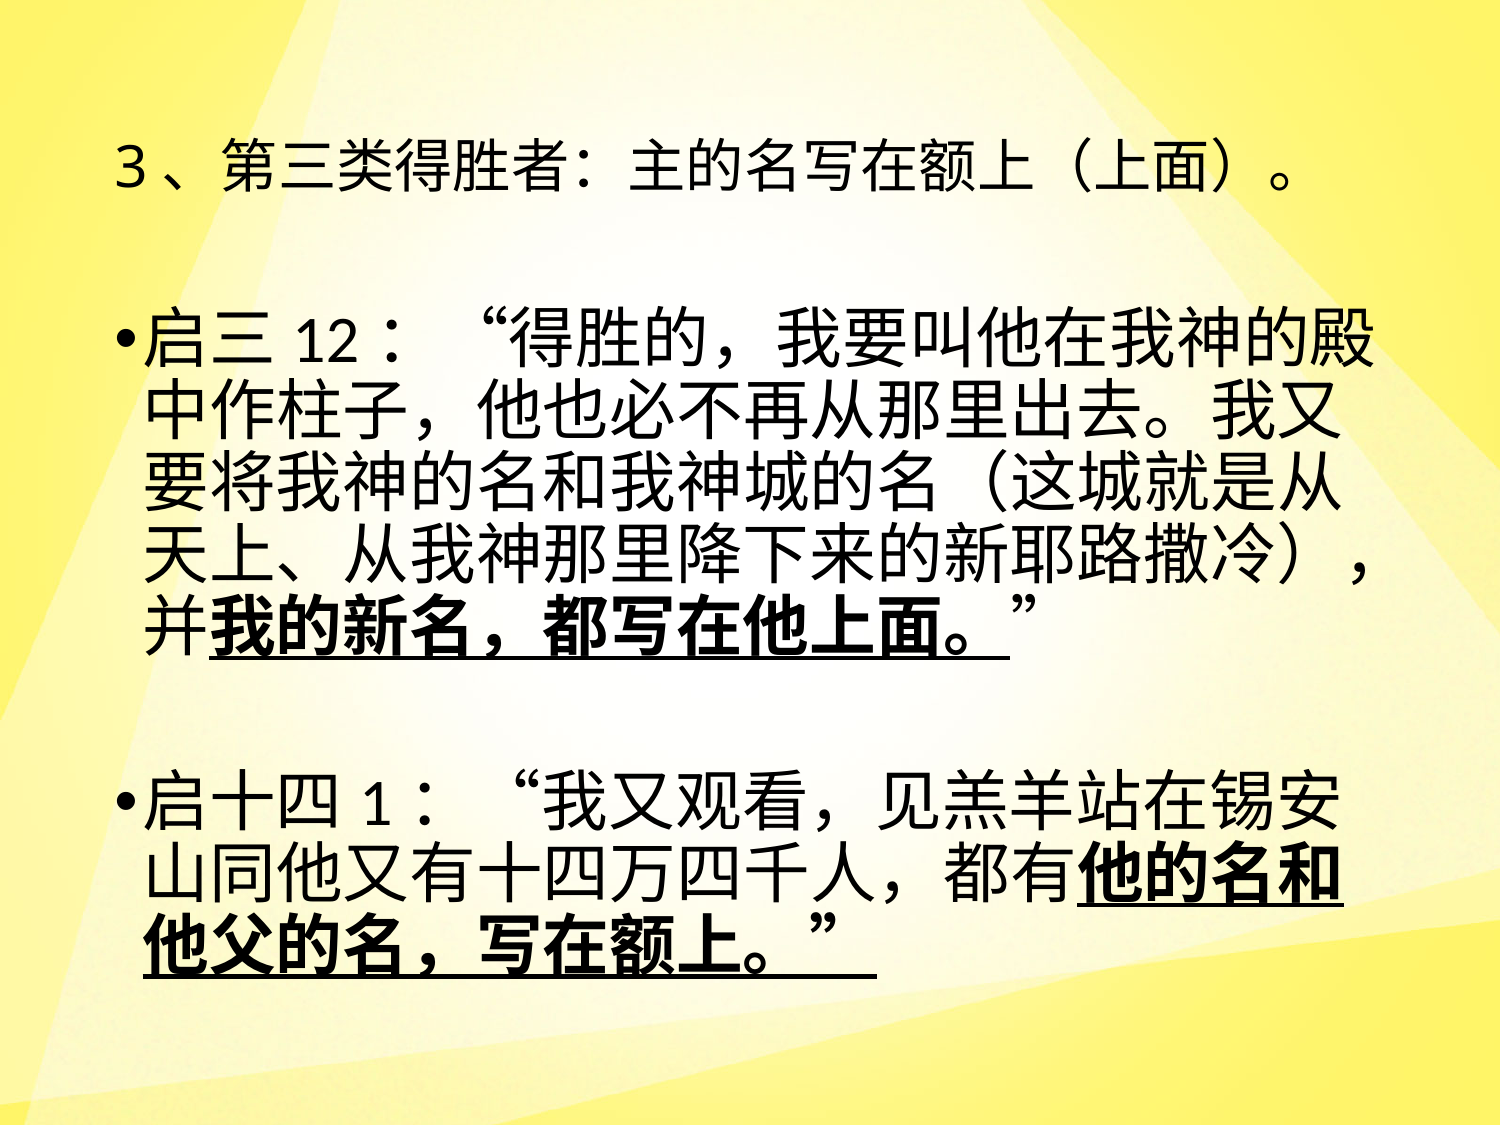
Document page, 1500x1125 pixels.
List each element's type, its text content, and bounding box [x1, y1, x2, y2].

title 3、第三类得胜者：主的名写在额上（上面）。 [103, 59, 1397, 278]
picture [0, 0, 1500, 1125]
list 启三12：“得胜的，我要叫他在我神的殿中作柱子，他也必不再从那里出去。我又要将我神的名和我神城的名（这城就是从天上、从我神那里降下来的新耶路撒冷），并我的新名，都写在他上面。” 启十四1：“我又观看，见羔羊站在锡安山同他又有十四万四千人，都有他的名和他父的名，写在额上。” [103, 299, 1397, 1014]
